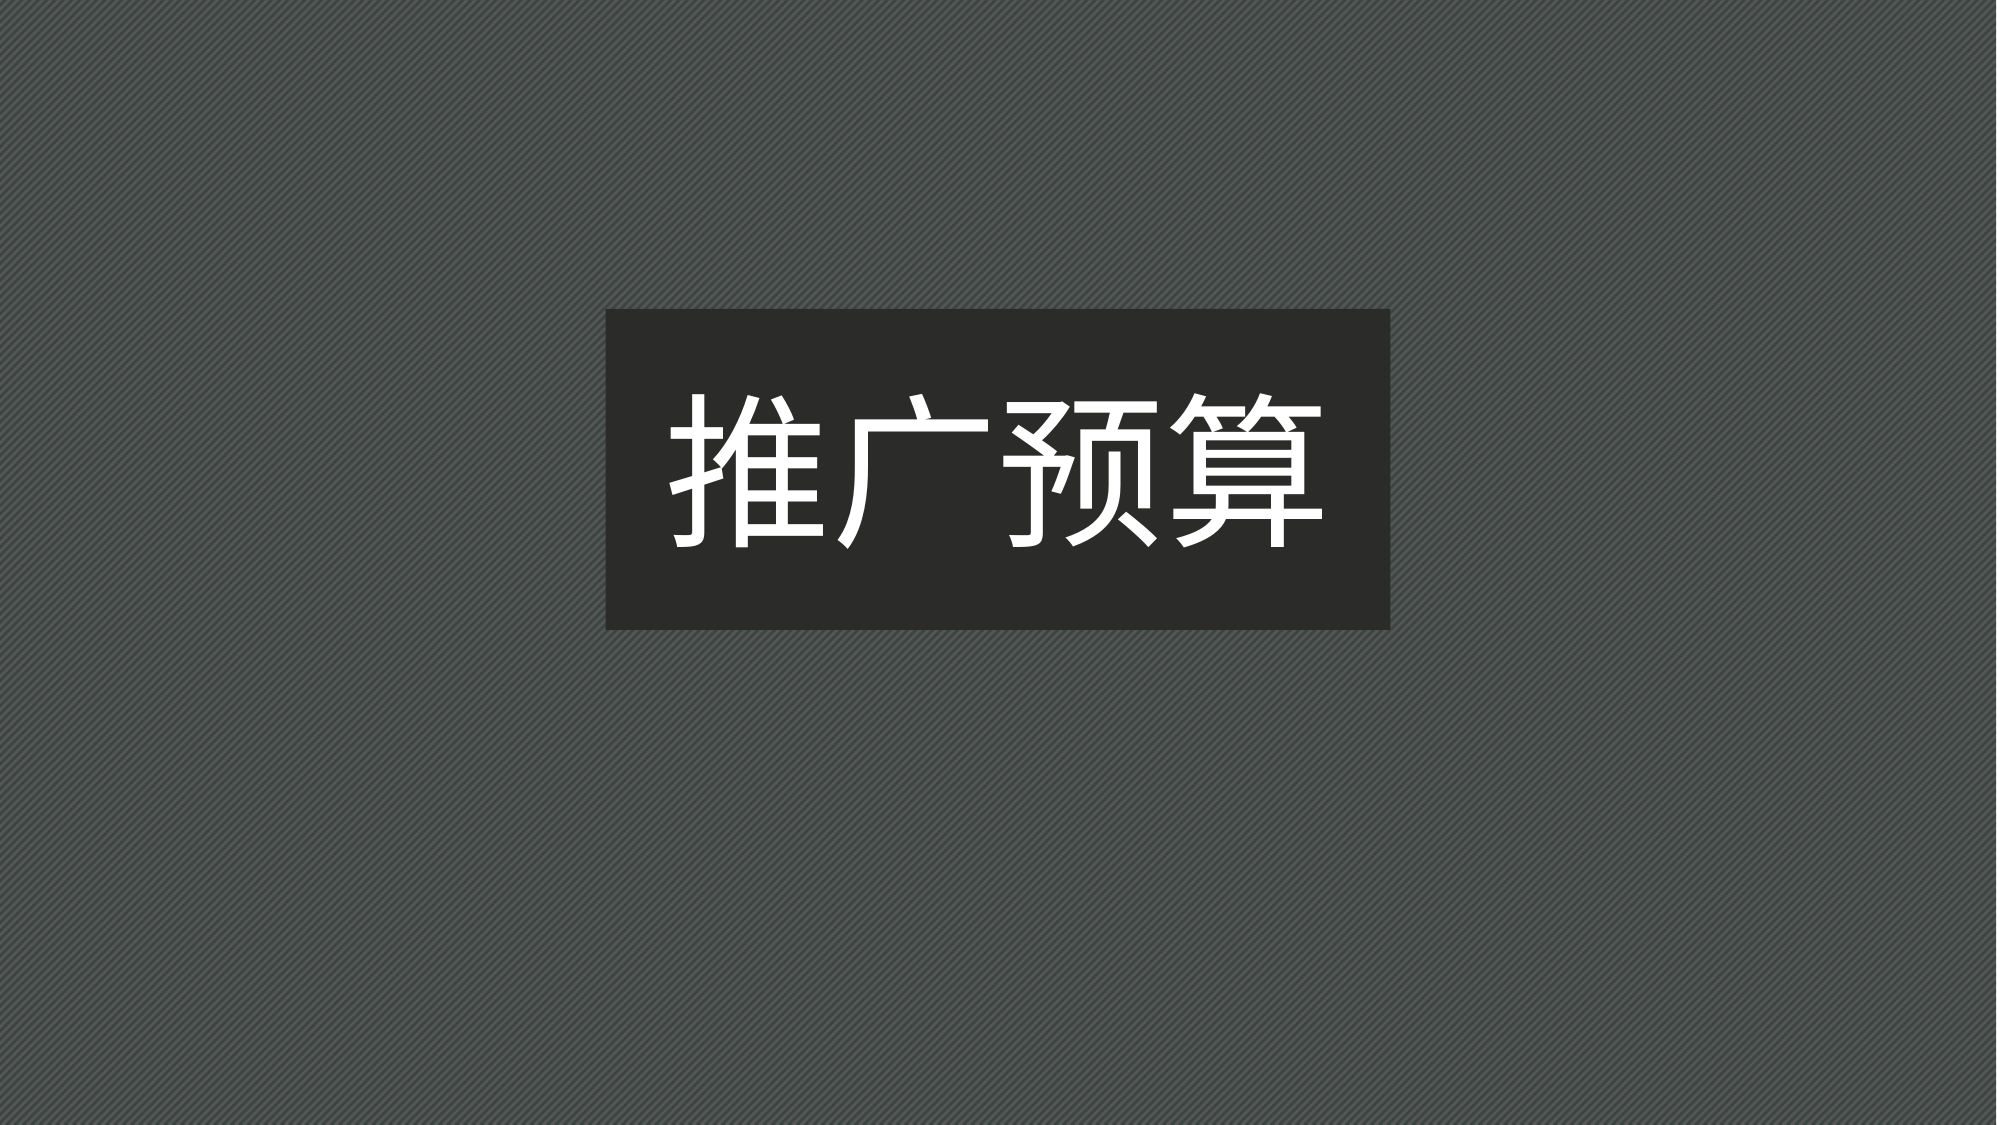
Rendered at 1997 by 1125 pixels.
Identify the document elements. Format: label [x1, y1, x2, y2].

text_box [605, 308, 1391, 631]
picture [0, 0, 1997, 1125]
